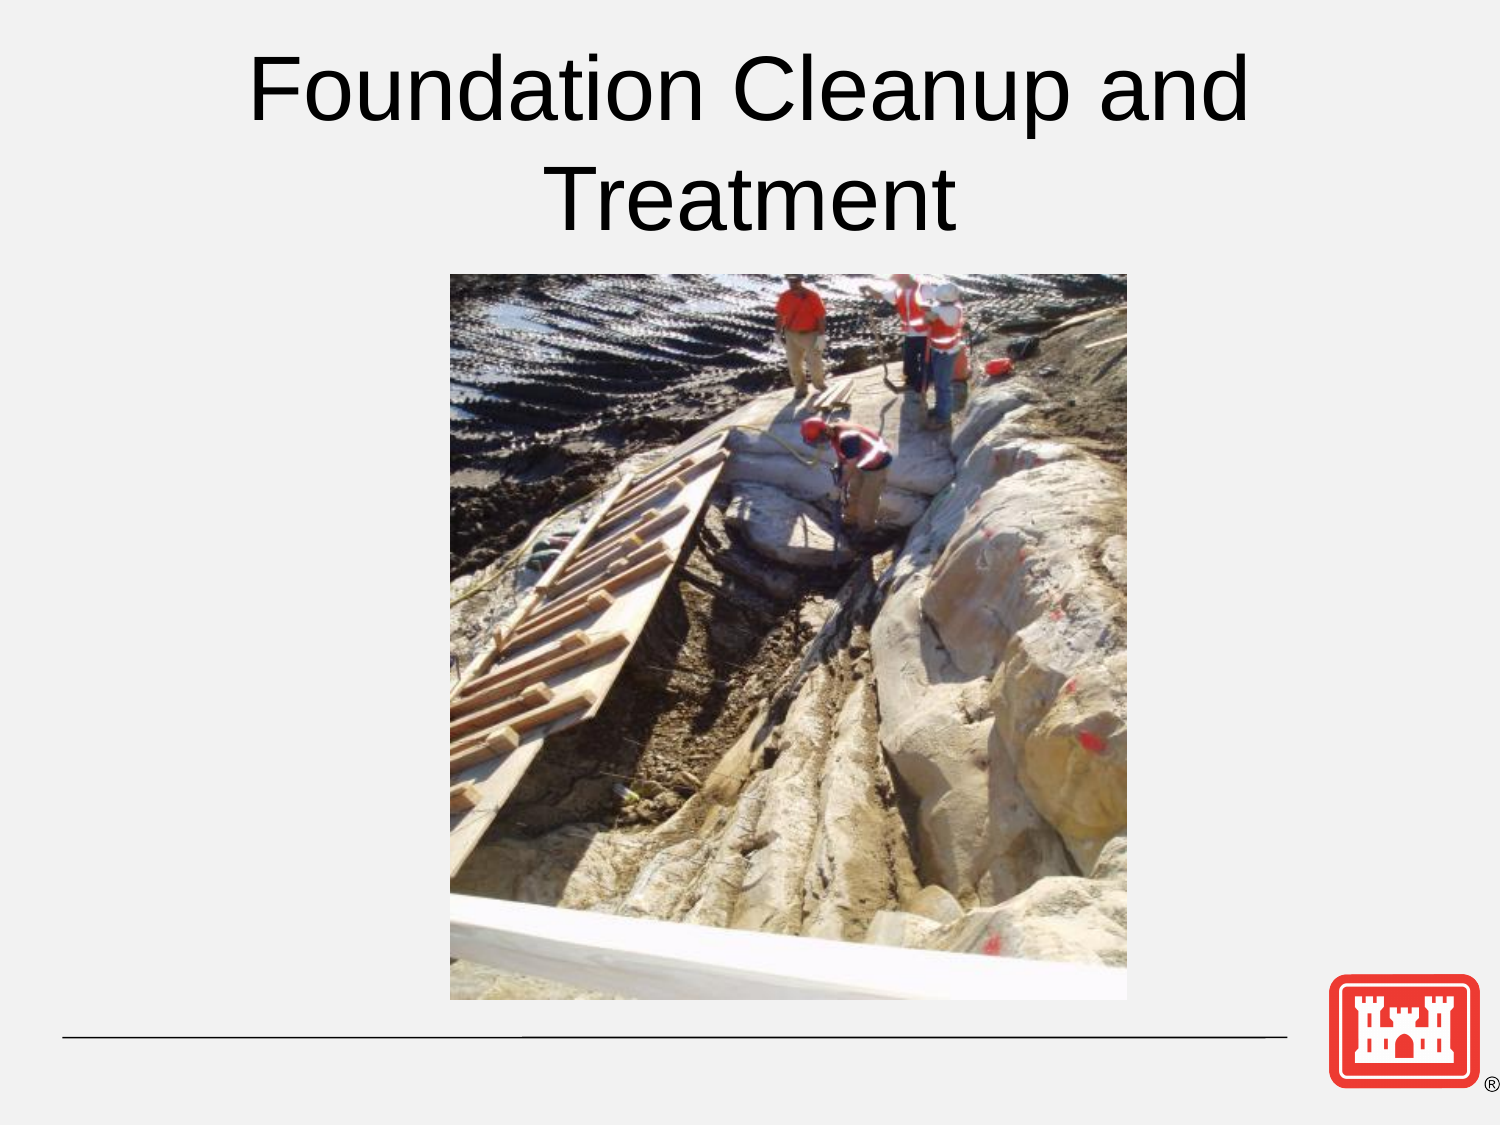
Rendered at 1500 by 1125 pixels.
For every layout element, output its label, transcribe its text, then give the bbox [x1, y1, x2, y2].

title Foundation Cleanup and Treatment [74, 44, 1426, 233]
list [449, 274, 1127, 1001]
picture [1329, 974, 1500, 1092]
